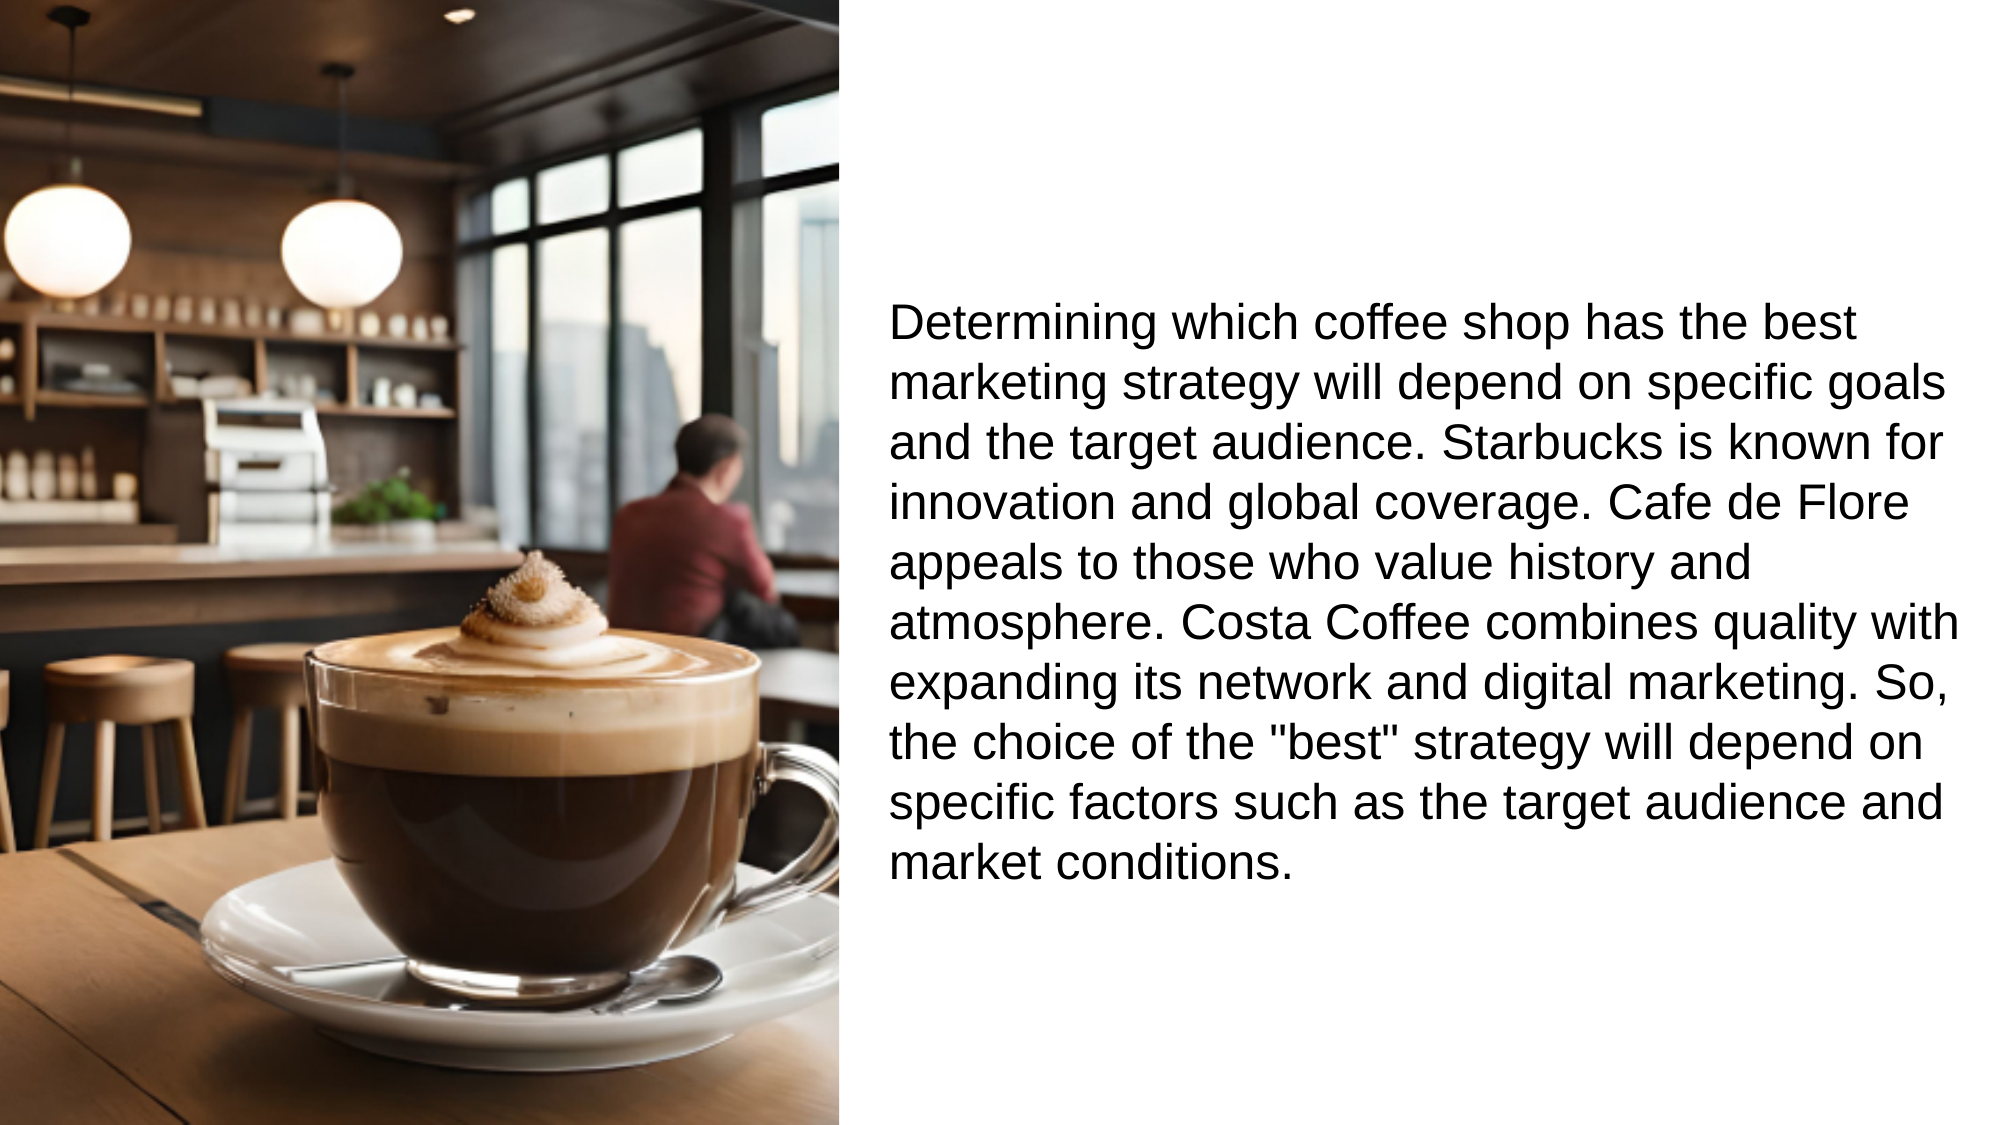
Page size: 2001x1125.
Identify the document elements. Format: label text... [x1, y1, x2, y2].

picture [0, 0, 840, 1125]
text_box Determining which coffee shop has the best marketing strategy will depend on specific goals and the target audience. Starbucks is known for innovation and global coverage. Cafe de Flore appeals to those who value history and atmosphere. Costa Coffee combines quality with expanding its network and digital marketing. So, the choice of the "best" strategy will depend on specific factors such as the target audience and market conditions. [873, 282, 2000, 897]
